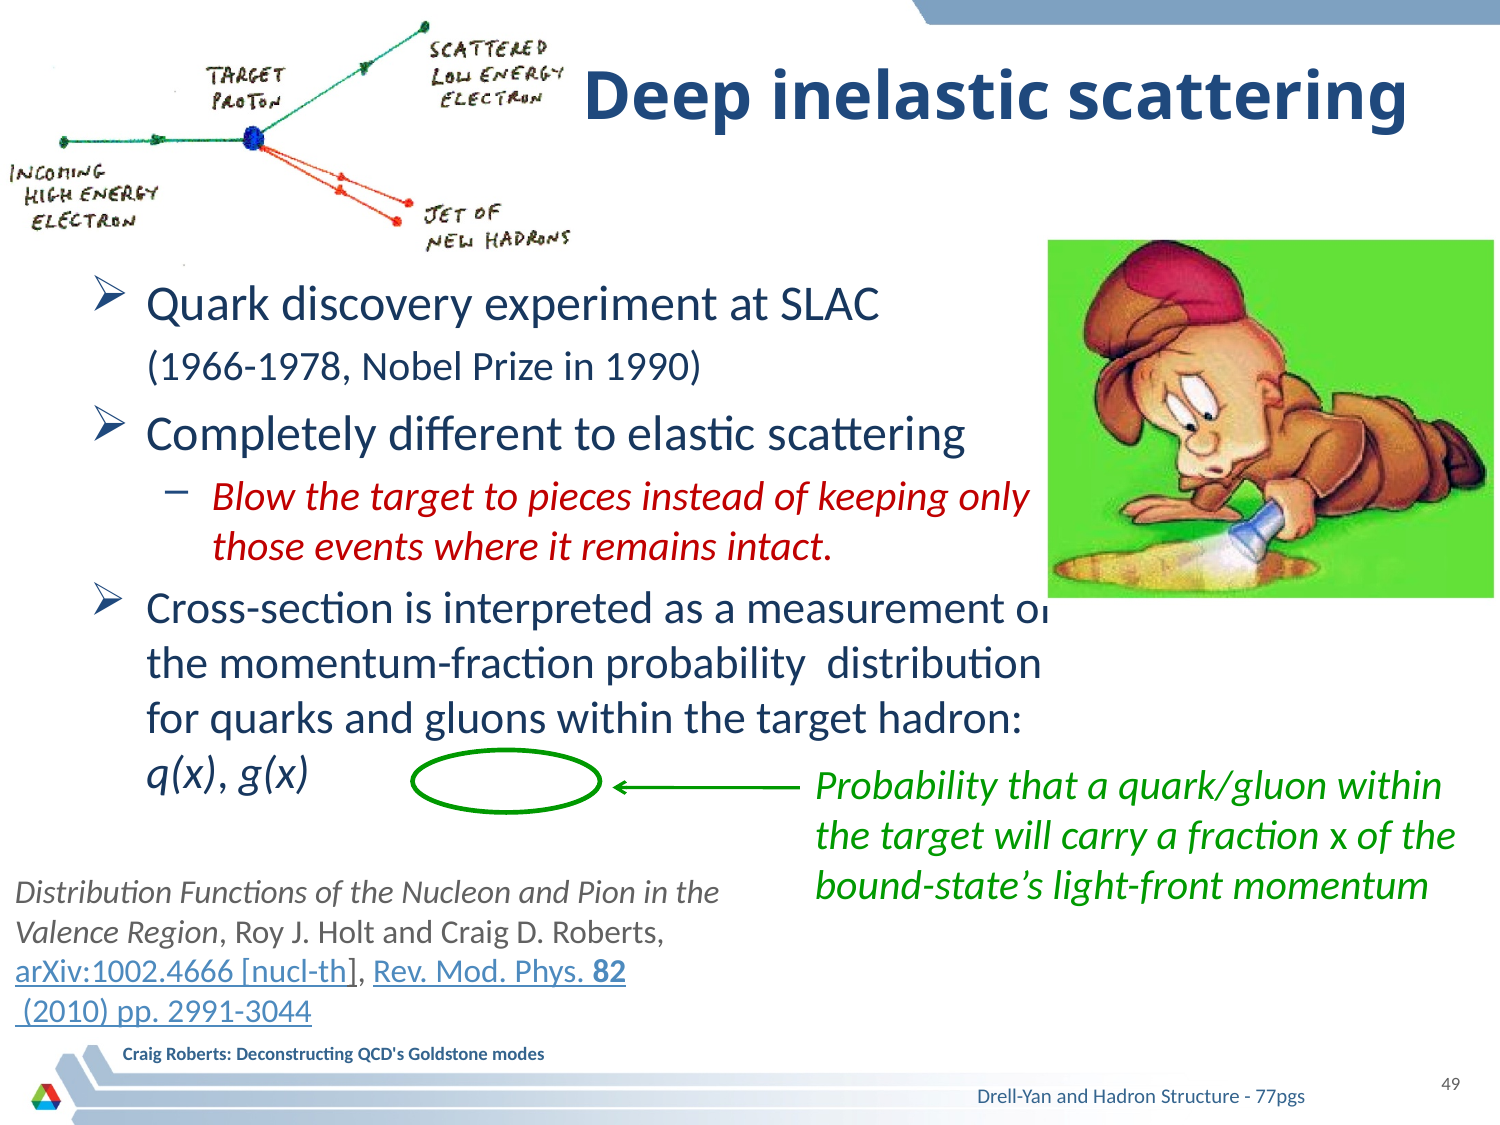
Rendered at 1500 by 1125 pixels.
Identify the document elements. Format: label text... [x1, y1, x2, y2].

picture [0, 0, 1500, 276]
list Quark discovery experiment at SLAC (1966-1978, Nobel Prize in 1990) Completely different to elastic scattering Blow the target to pieces instead of keeping only those events where it remains intact. Cross-section is interpreted as a measurement of the momentum-fraction probability distribution for quarks and gluons within the target hadron: q(x), g(x) [74, 262, 1076, 1006]
slide_number Drell-Yan and Hadron Structure - 77pgs [962, 1074, 1376, 1113]
slide_number 49 [1412, 1064, 1476, 1125]
text_box Probability that a quark/gluon within the target will carry a fraction x of the bound-state’s light-front momentum [800, 750, 1500, 915]
footer Craig Roberts: Deconstructing QCD's Goldstone modes [107, 1034, 1083, 1073]
picture [0, 1037, 1500, 1125]
text_box [412, 749, 601, 813]
picture [1037, 224, 1500, 606]
text_box Distribution Functions of the Nucleon and Pion in the Valence Region, Roy J. Holt and Craig D. Roberts, arXiv:1002.4666 [nucl-th], Rev. Mod. Phys. 82 (2010) pp. 2991-3044 [0, 862, 750, 1037]
title Deep inelastic scattering [581, 44, 1426, 233]
